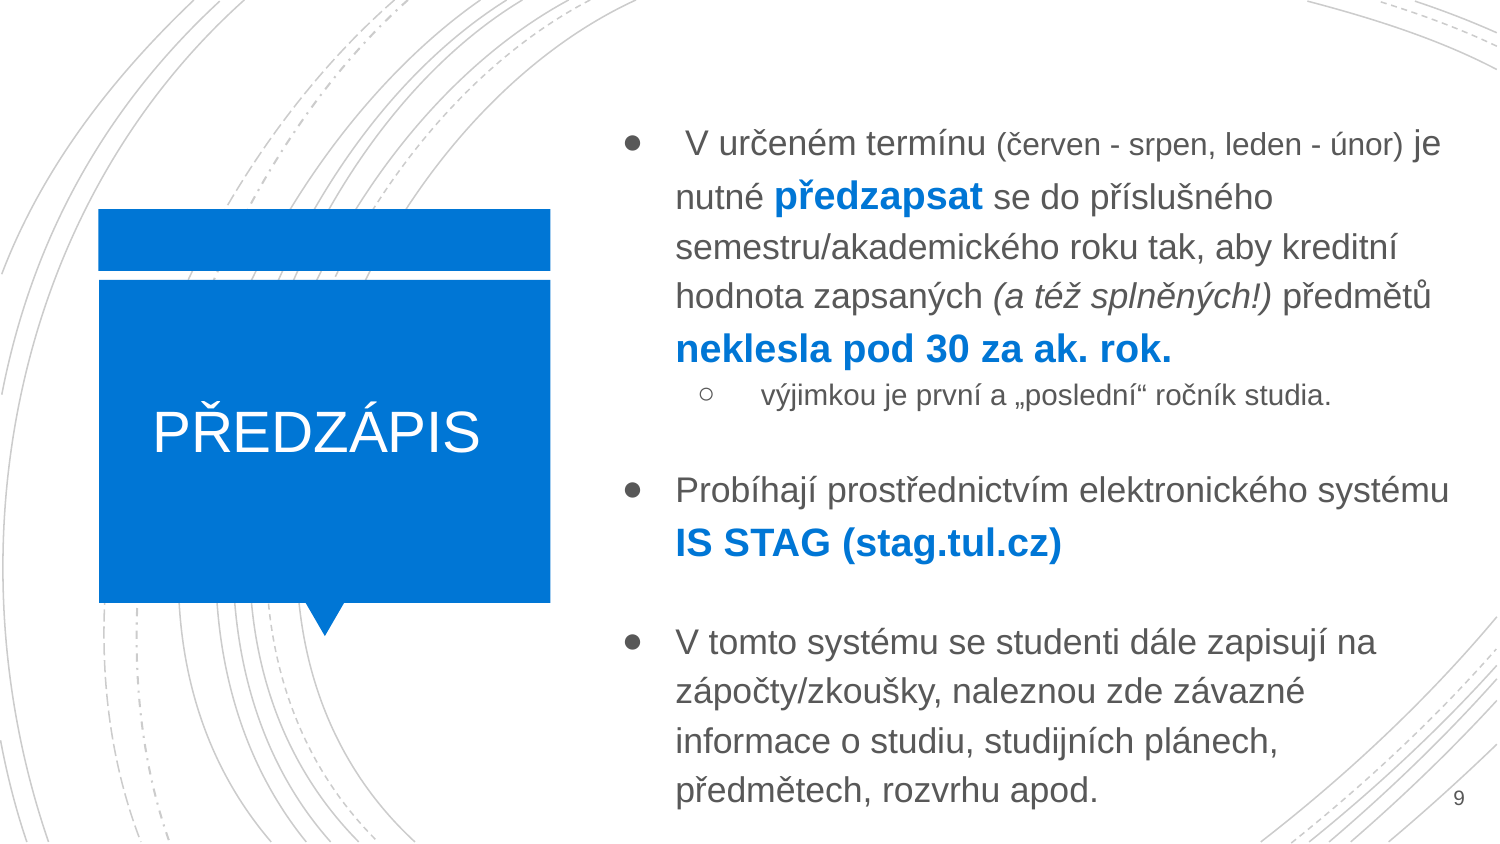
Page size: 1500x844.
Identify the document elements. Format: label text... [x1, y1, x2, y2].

title PŘEDZÁPIS [108, 378, 541, 682]
slide_number 10 [1423, 768, 1481, 826]
list V určeném termínu (červen - srpen, leden - únor) je nutné předzapsat se do příslušného semestru/akademického roku tak, aby kreditní hodnota zapsaných (a též splněných!) předmětů neklesla pod 30 za ak. rok. výjimkou je první a „poslední“ ročník studia. Probíhají prostřednictvím elektronického systému IS STAG (stag.tul.cz) V tomto systému se studenti dále zapisují na zápočty/zkoušky, naleznou zde závazné informace o studiu, studijních plánech, předmětech, rozvrhu apod. [603, 98, 1468, 826]
